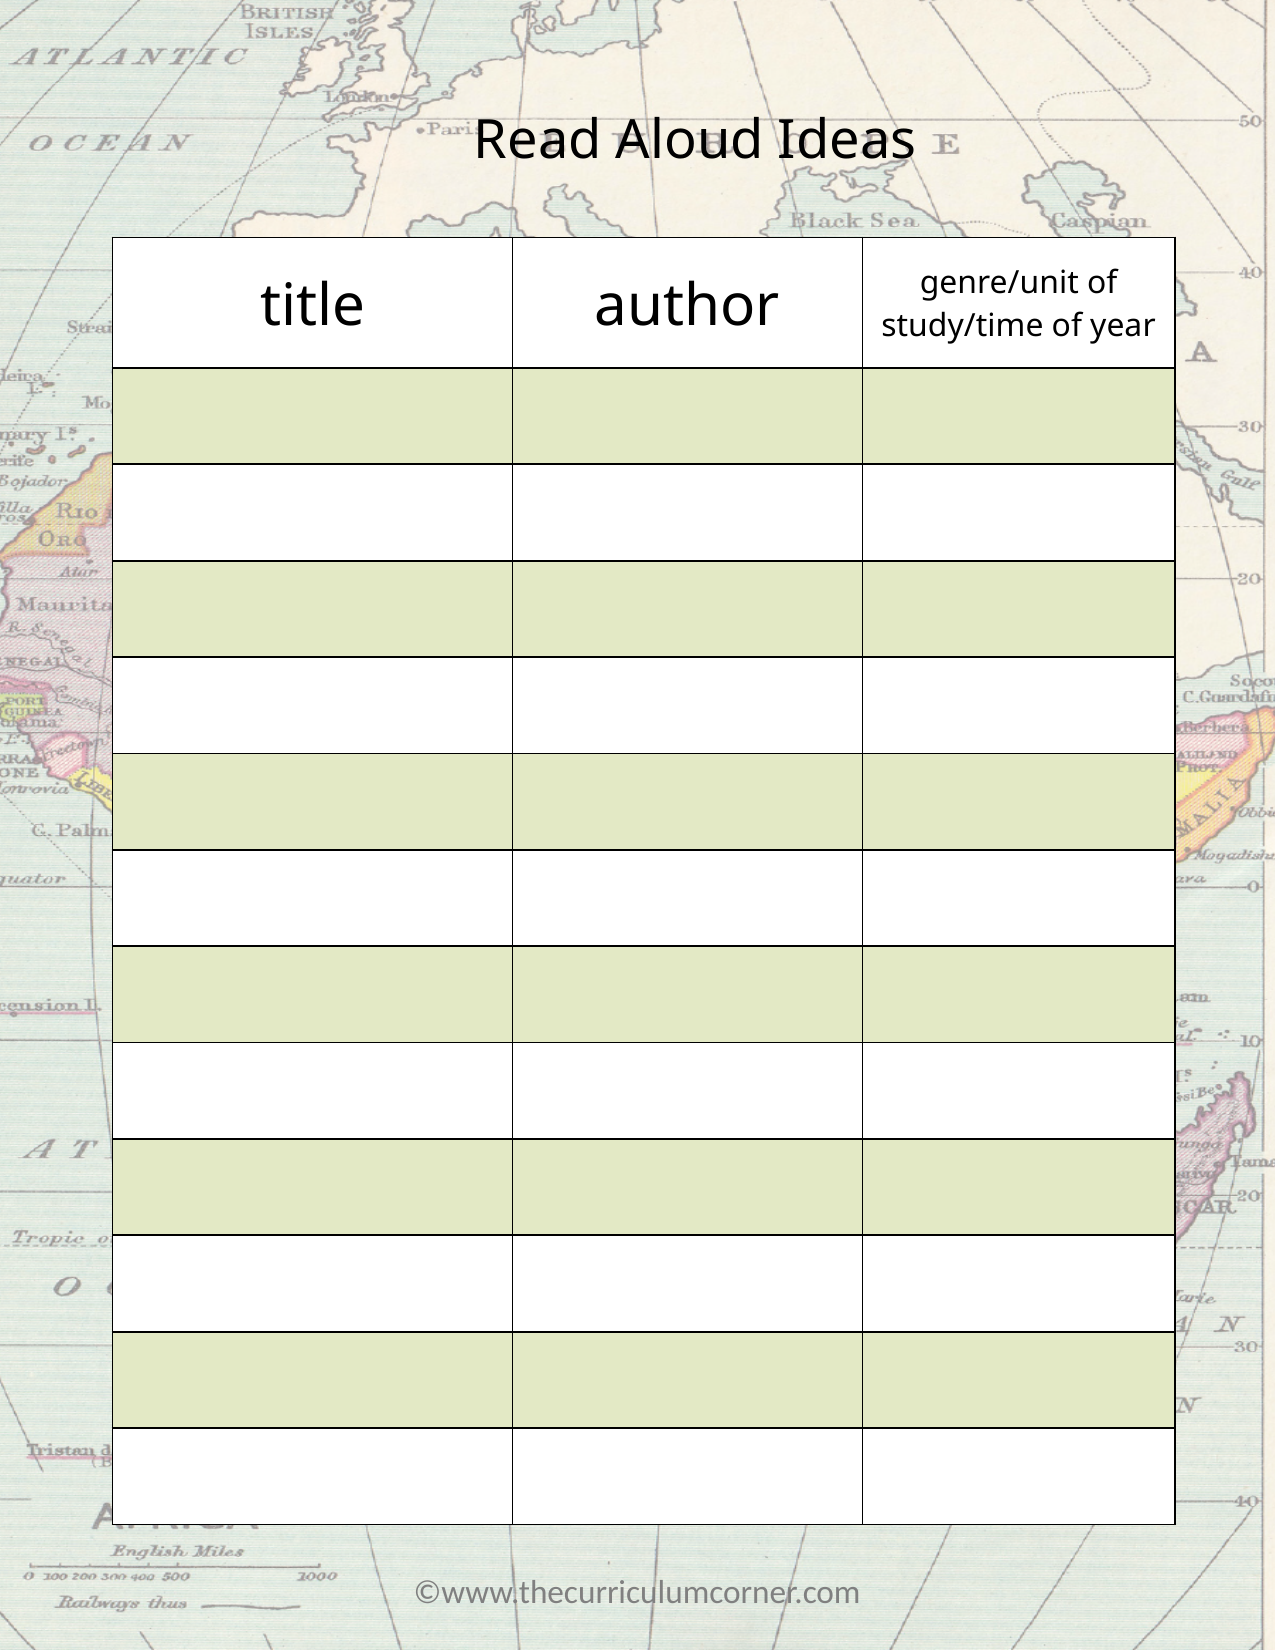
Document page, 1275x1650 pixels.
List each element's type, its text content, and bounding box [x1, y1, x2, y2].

table_cell [513, 1043, 862, 1138]
text_box ©www.thecurriculumcorner.com [399, 1562, 876, 1618]
table_cell [863, 1043, 1174, 1138]
table_cell [113, 1236, 512, 1331]
table_cell [863, 465, 1174, 560]
table_cell [863, 754, 1174, 849]
table_cell [513, 562, 862, 656]
table_cell [113, 1333, 512, 1427]
table_cell [113, 947, 512, 1042]
table_cell [113, 562, 512, 656]
table_cell [863, 1236, 1174, 1331]
table_cell [863, 1140, 1174, 1234]
table_cell [113, 1429, 512, 1524]
table_header genre/unit of study/time of year [863, 238, 1174, 367]
table_cell [863, 1333, 1174, 1427]
table_cell [113, 851, 512, 945]
table_cell [863, 1429, 1174, 1524]
table_cell [513, 1140, 862, 1234]
table_cell [113, 1140, 512, 1234]
table_cell [513, 851, 862, 945]
table_cell [863, 562, 1174, 656]
table_cell [513, 369, 862, 463]
table_cell [513, 1429, 862, 1524]
table_header author [513, 238, 862, 367]
table_header title [113, 238, 512, 367]
table_cell [863, 369, 1174, 463]
table_cell [513, 1236, 862, 1331]
table_cell [863, 658, 1174, 753]
table_cell [113, 658, 512, 753]
table_cell [113, 369, 512, 463]
table_cell [113, 465, 512, 560]
table_cell [513, 1333, 862, 1427]
table_cell [513, 947, 862, 1042]
table_header [0, 0, 1275, 1650]
table_cell [513, 465, 862, 560]
table_cell [113, 754, 512, 849]
table_cell [863, 851, 1174, 945]
table_cell [513, 754, 862, 849]
text_box Read Aloud Ideas [459, 97, 932, 178]
table_cell [863, 947, 1174, 1042]
table_cell [513, 658, 862, 753]
table_cell [113, 1043, 512, 1138]
